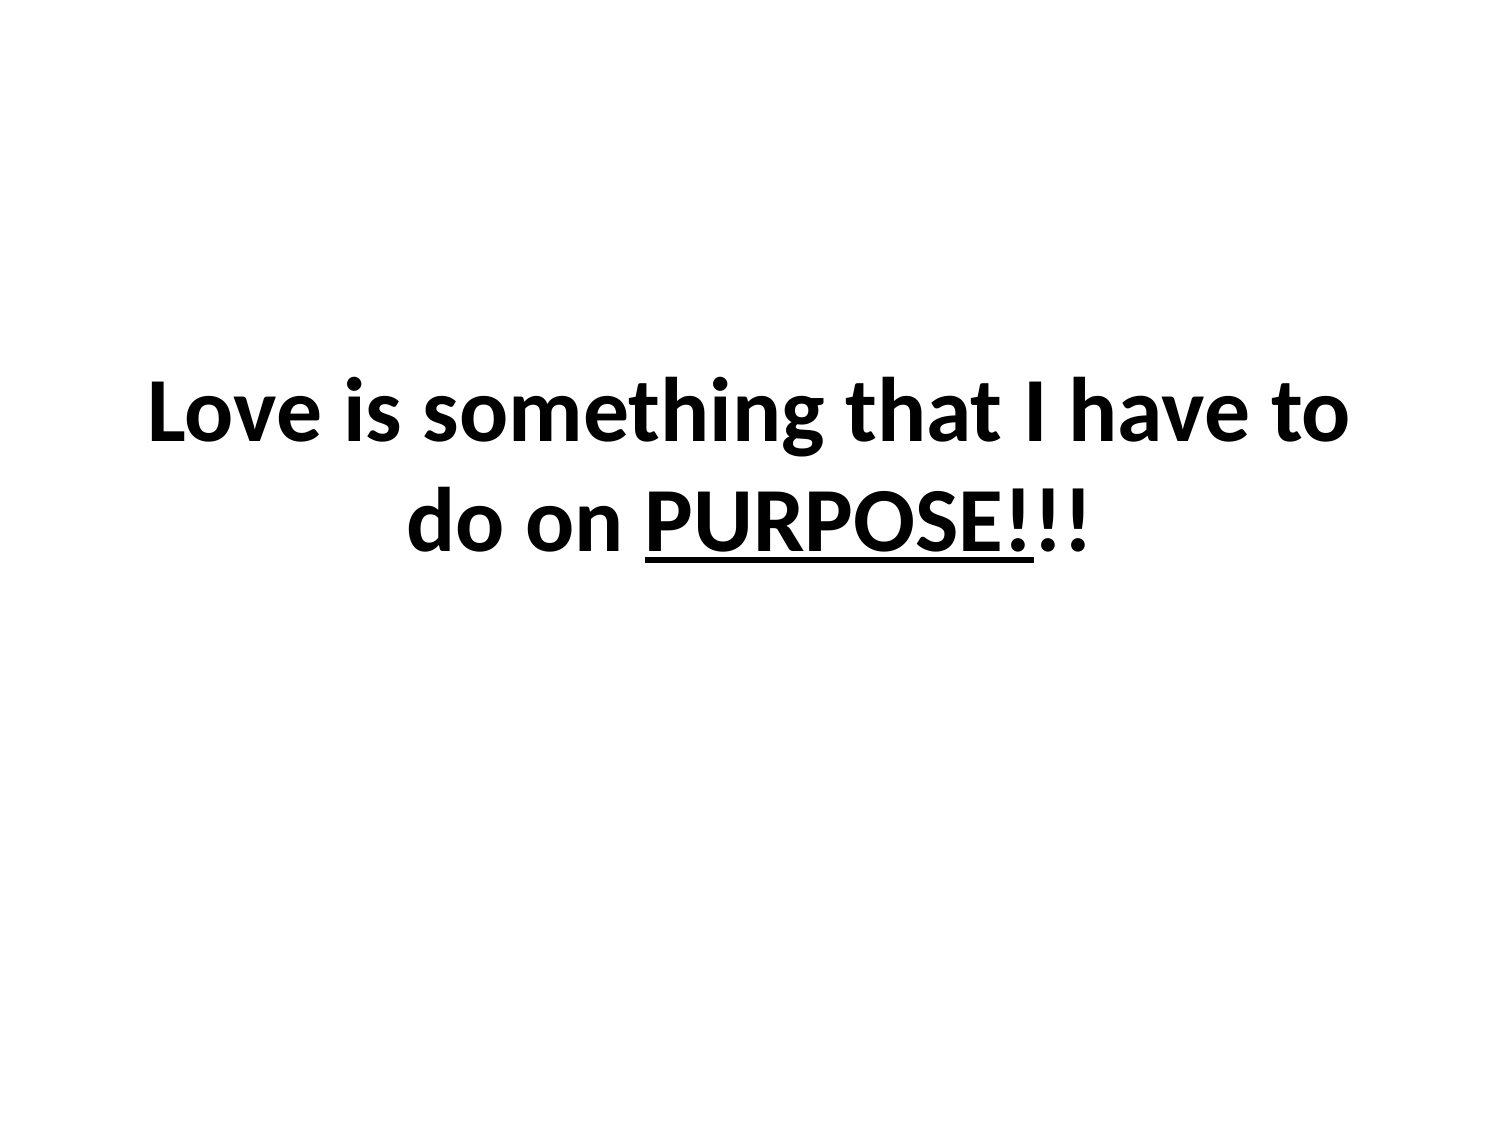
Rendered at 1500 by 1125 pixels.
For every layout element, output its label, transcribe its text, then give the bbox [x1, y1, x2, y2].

title Love is something that I have to do on PURPOSE!!! [75, 45, 1425, 985]
